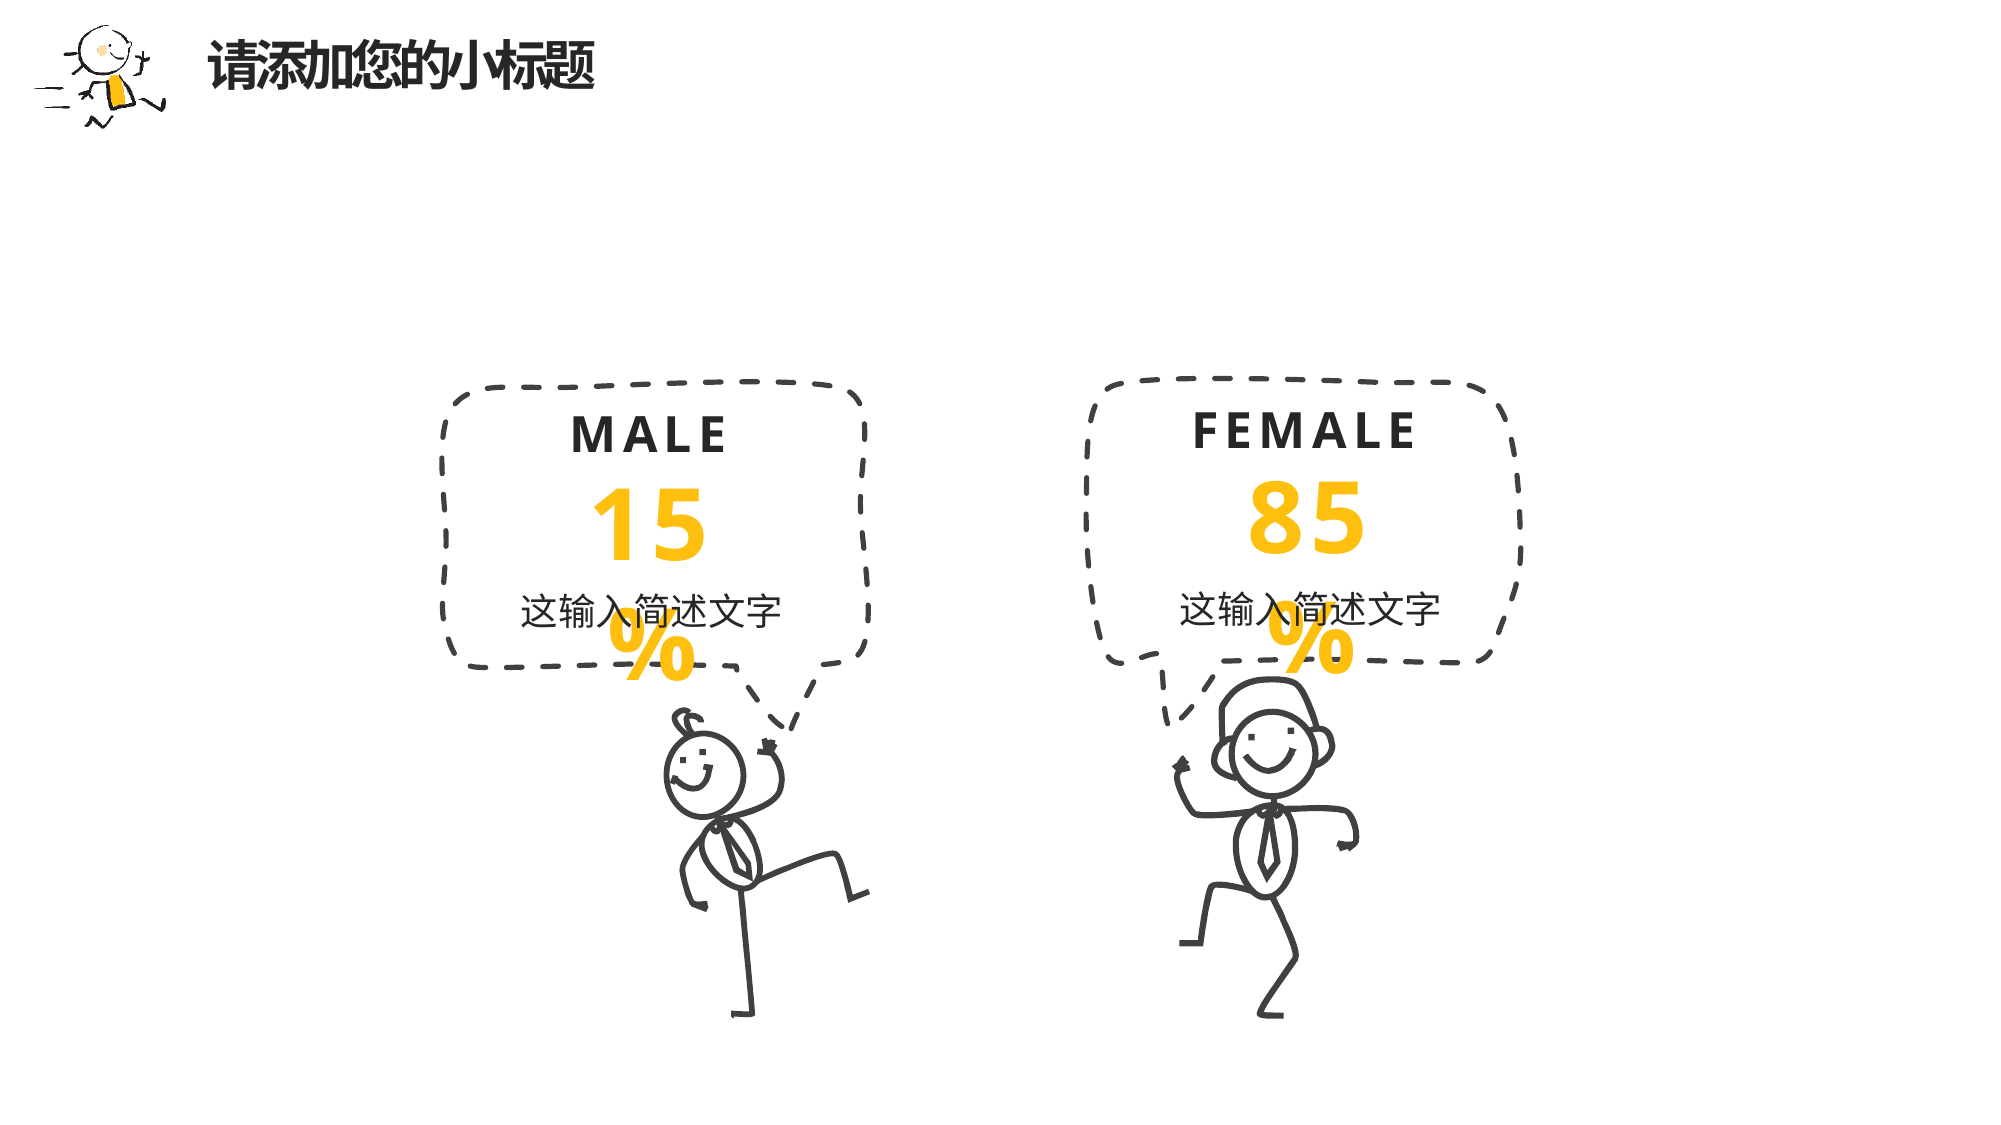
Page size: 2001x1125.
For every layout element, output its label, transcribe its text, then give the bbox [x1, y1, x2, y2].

text_box 15% [540, 641, 764, 708]
text_box 85% [1199, 467, 1423, 578]
text_box [1085, 377, 1522, 725]
text_box 请添加您的小标题 [191, 23, 612, 104]
text_box FEMALE [1140, 391, 1467, 467]
text_box [440, 380, 870, 707]
text_box 15% [540, 452, 764, 580]
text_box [663, 707, 871, 1019]
text_box 这输入简述文字 [473, 580, 831, 641]
text_box 85% [1199, 639, 1423, 701]
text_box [1171, 676, 1360, 1019]
text_box 这输入简述文字 [1132, 578, 1490, 639]
text_box MALE [536, 395, 760, 470]
picture [19, 17, 176, 140]
